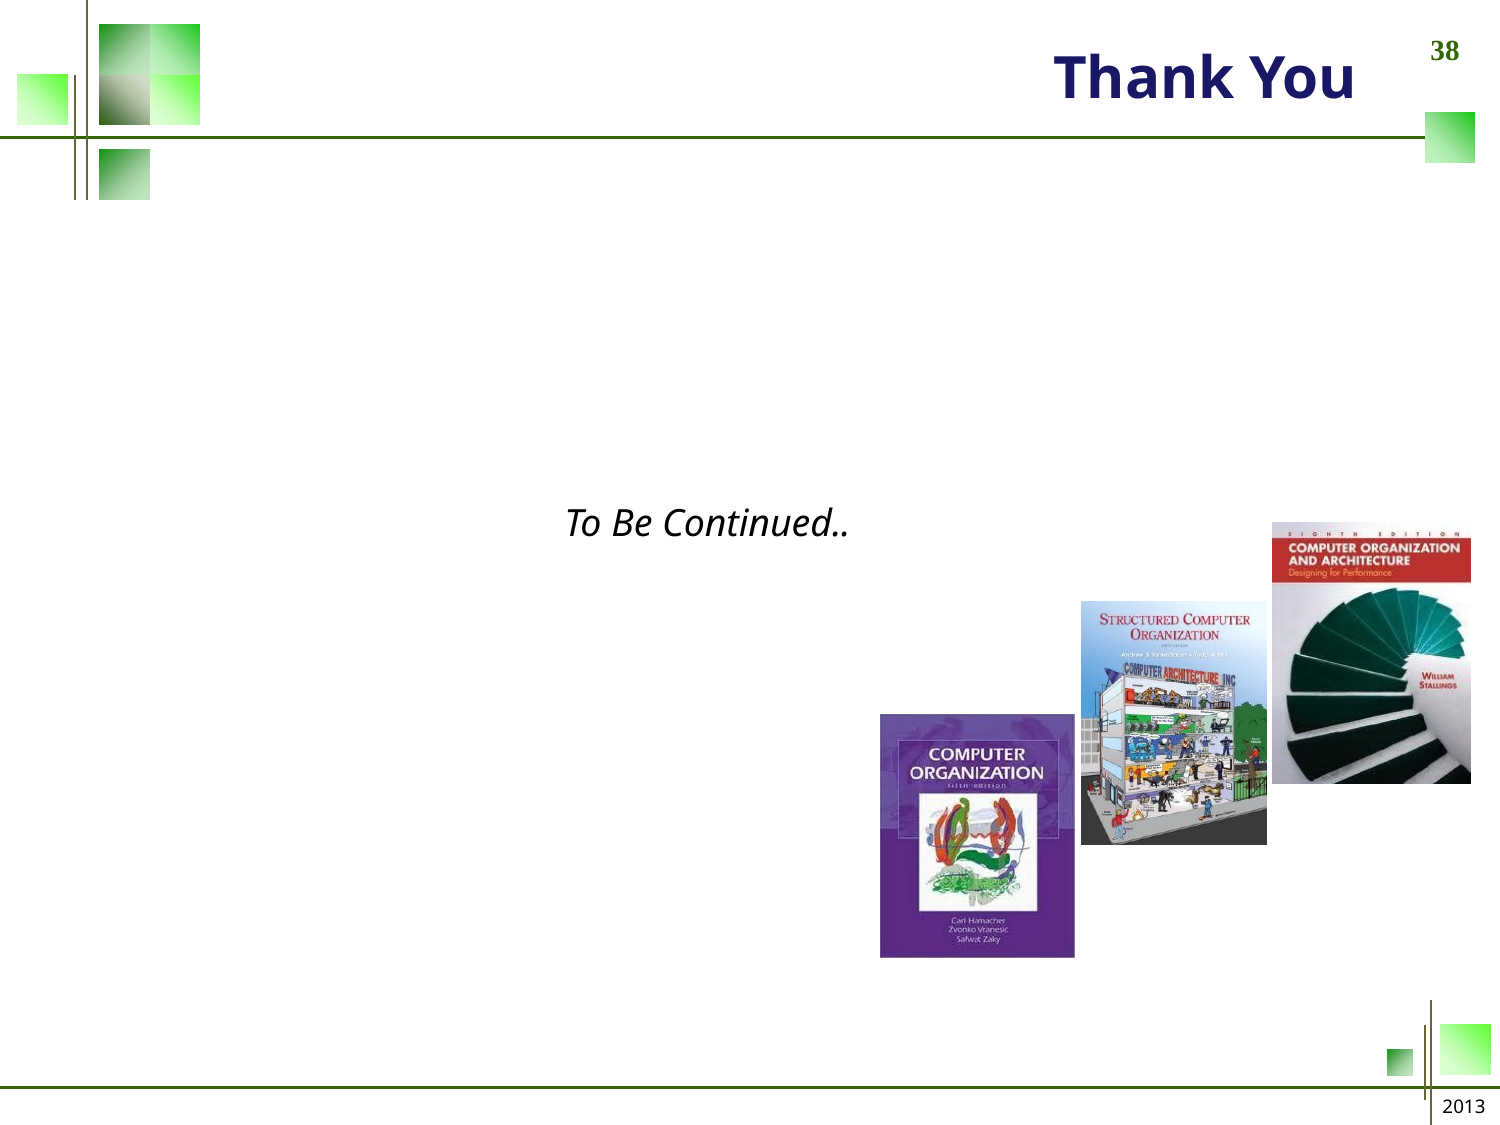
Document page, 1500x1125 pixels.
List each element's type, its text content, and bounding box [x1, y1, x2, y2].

title Thank You [1051, 38, 1402, 229]
picture [1387, 1049, 1413, 1076]
text_box 38 [1428, 29, 1463, 67]
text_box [879, 521, 1471, 958]
picture [1440, 1024, 1491, 1075]
text_box To Be Continued.. [562, 497, 905, 545]
picture [17, 74, 68, 125]
picture [99, 149, 150, 200]
picture [1425, 112, 1475, 163]
picture [99, 24, 200, 125]
slide_number 2013 [1440, 1092, 1493, 1125]
